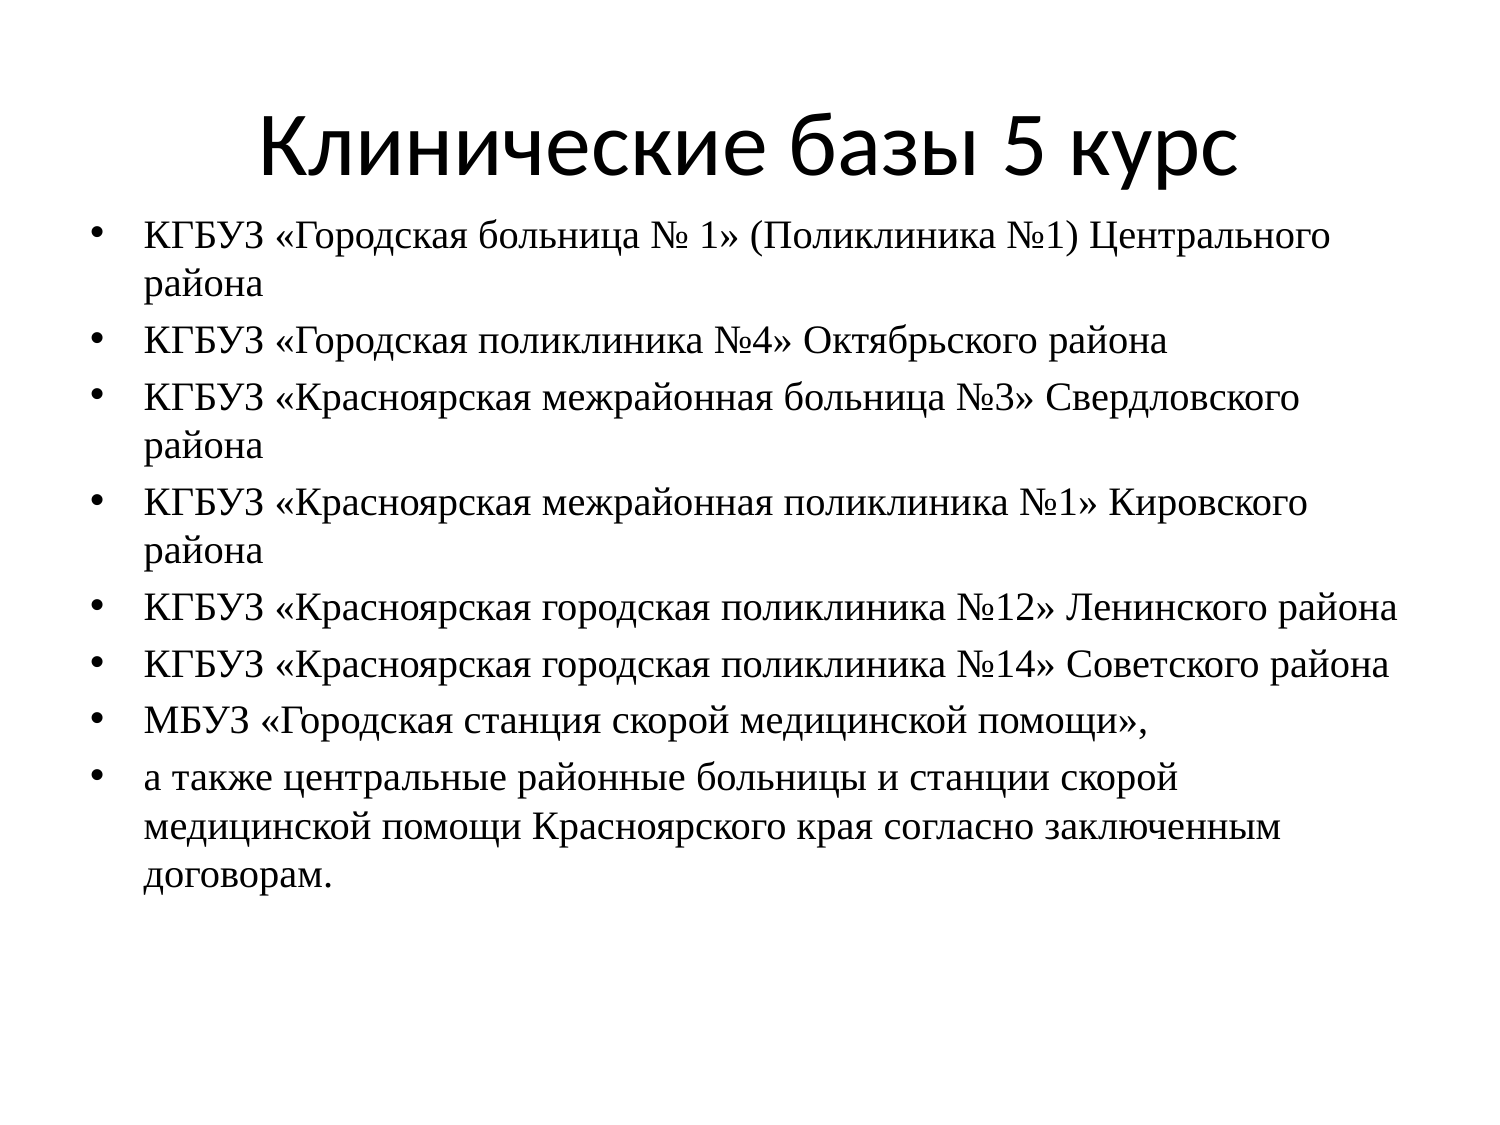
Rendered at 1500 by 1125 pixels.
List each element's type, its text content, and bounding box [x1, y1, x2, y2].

title Клинические базы 5 курс [74, 44, 1426, 199]
list КГБУЗ «Городская больница № 1» (Поликлиника №1) Центрального района КГБУЗ «Городская поликлиника №4» Октябрьского района КГБУЗ «Красноярская межрайонная больница №3» Свердловского района КГБУЗ «Красноярская межрайонная поликлиника №1» Кировского района КГБУЗ «Красноярская городская поликлиника №12» Ленинского района КГБУЗ «Красноярская городская поликлиника №14» Советского района МБУЗ «Городская станция скорой медицинской помощи», а также центральные районные больницы и станции скорой медицинской помощи Красноярского края согласно заключенным договорам. [74, 199, 1426, 941]
